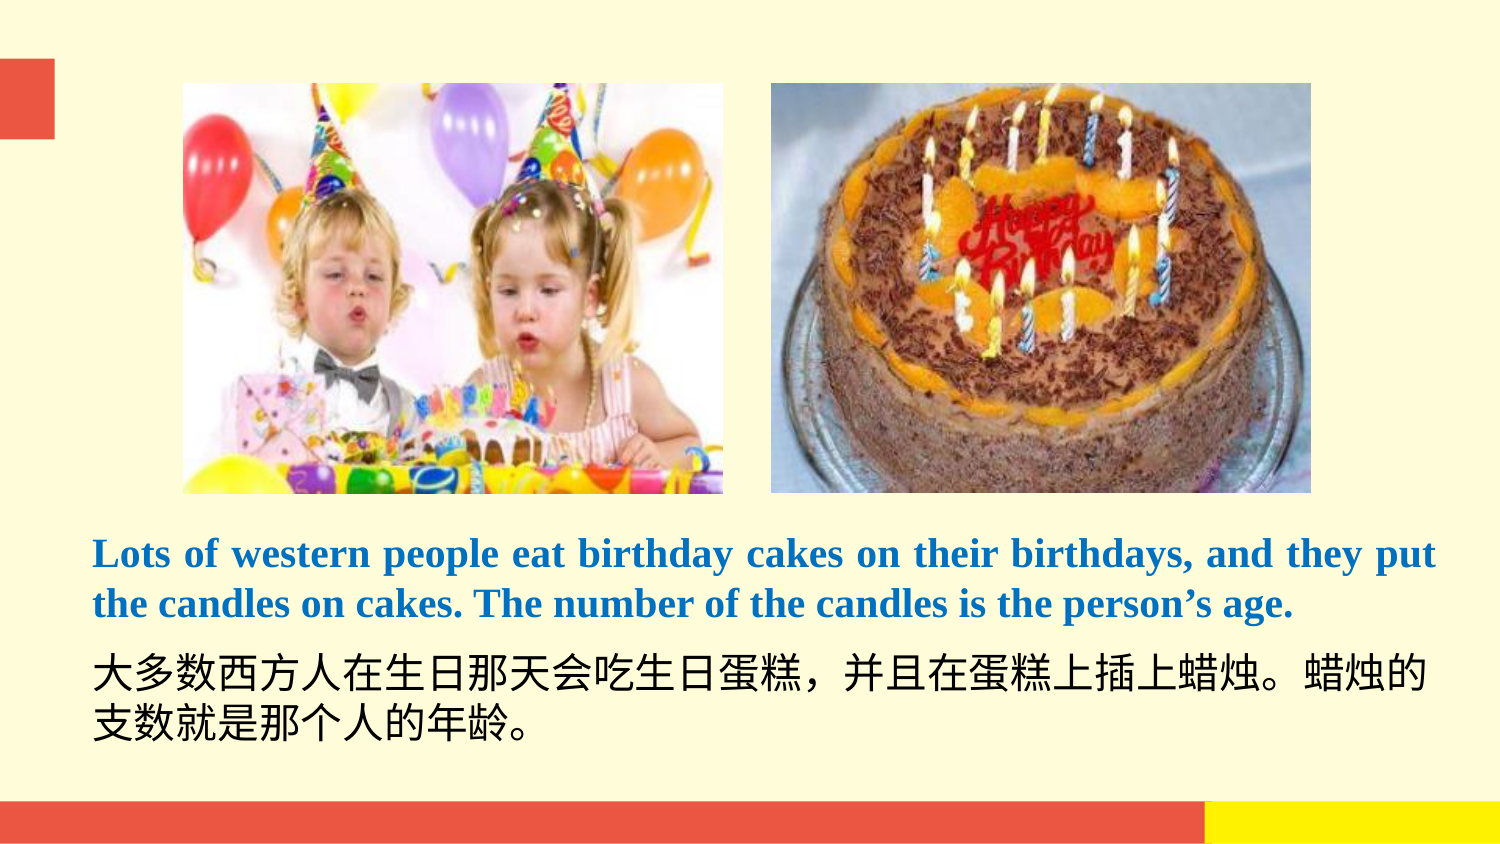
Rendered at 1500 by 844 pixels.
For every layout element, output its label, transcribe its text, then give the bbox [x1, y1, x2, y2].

picture [771, 83, 1311, 493]
text_box Lots of western people eat birthday cakes on their birthdays, and they put the candles on cakes. The number of the candles is the person’s age. 大多数西方人在生日那天会吃生日蛋糕，并且在蛋糕上插上蜡烛。蜡烛的支数就是那个人的年龄。 [77, 518, 1453, 754]
picture [183, 83, 723, 494]
